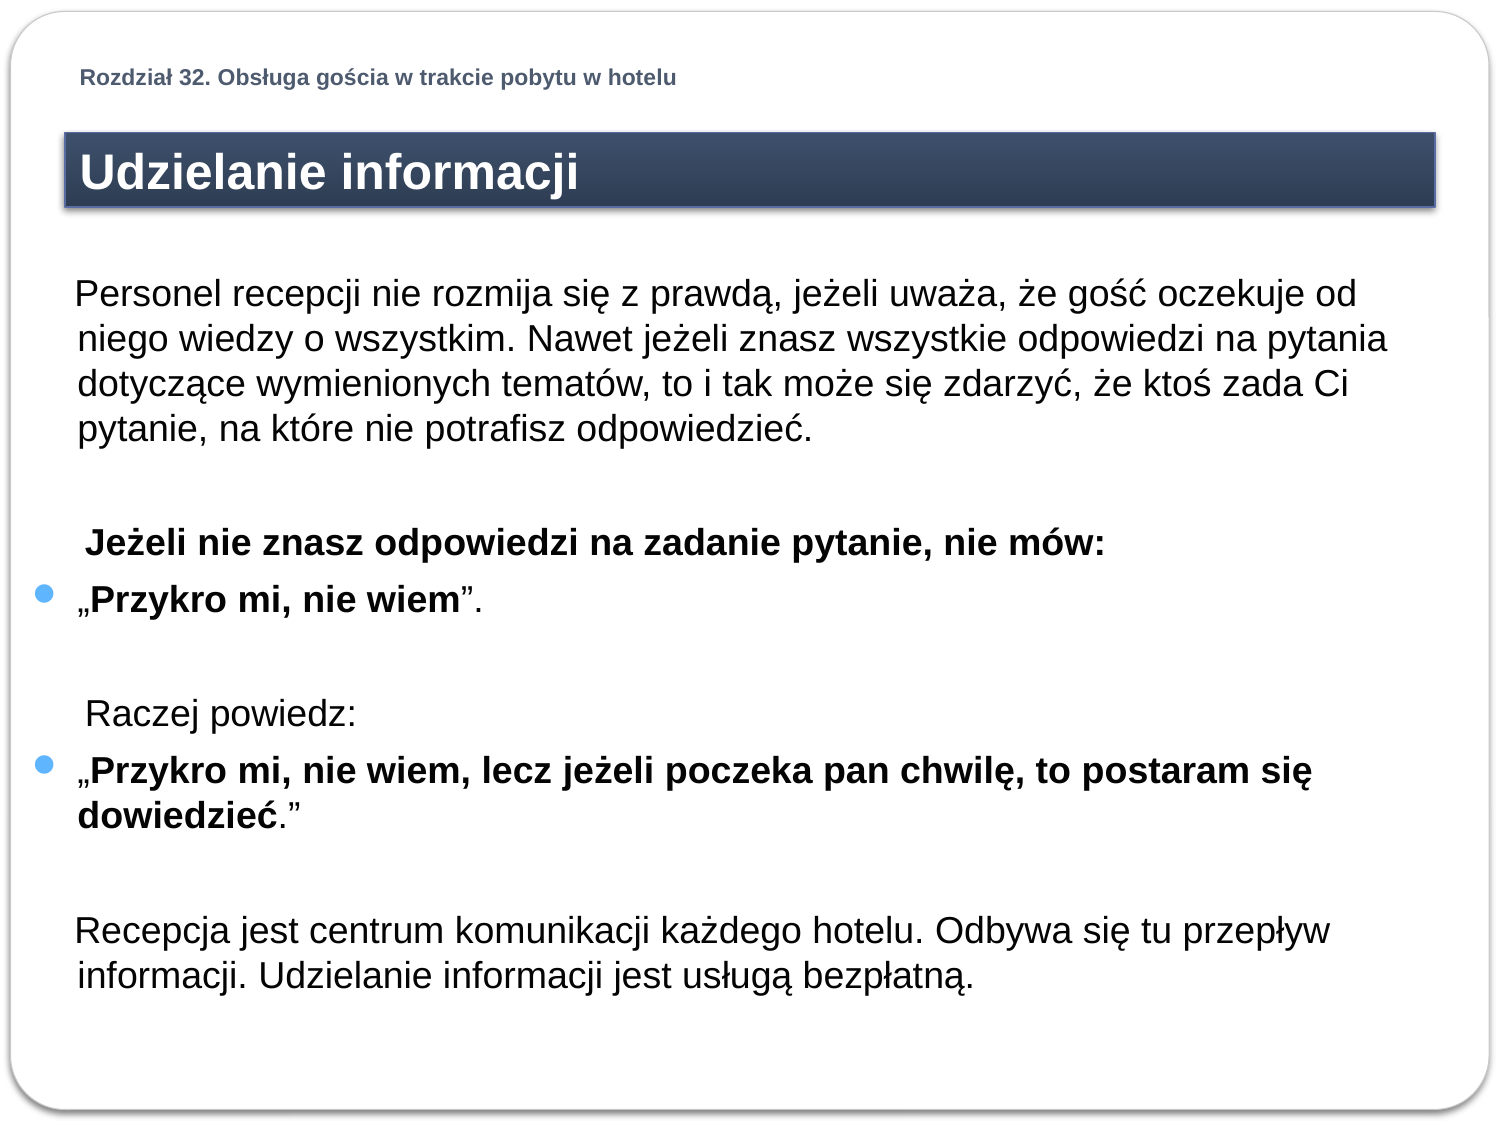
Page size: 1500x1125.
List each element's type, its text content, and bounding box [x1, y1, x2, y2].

list Personel recepcji nie rozmija się z prawdą, jeżeli uważa, że gość oczekuje od niego wiedzy o wszystkim. Nawet jeżeli znasz wszystkie odpowiedzi na pytania dotyczące wymienionych tematów, to i tak może się zdarzyć, że ktoś zada Ci pytanie, na które nie potrafisz odpowiedzieć. Jeżeli nie znasz odpowiedzi na zadanie pytanie, nie mów: „Przykro mi, nie wiem”. Raczej powiedz: „Przykro mi, nie wiem, lecz jeżeli poczeka pan chwilę, to postaram się dowiedzieć.” Recepcja jest centrum komunikacji każdego hotelu. Odbywa się tu przepływ informacji. Udzielanie informacji jest usługą bezpłatną. [17, 261, 1424, 1125]
footer Rozdział 32. Obsługa gościa w trakcie pobytu w hotelu [64, 38, 1164, 114]
text_box Udzielanie informacji [64, 132, 1436, 208]
